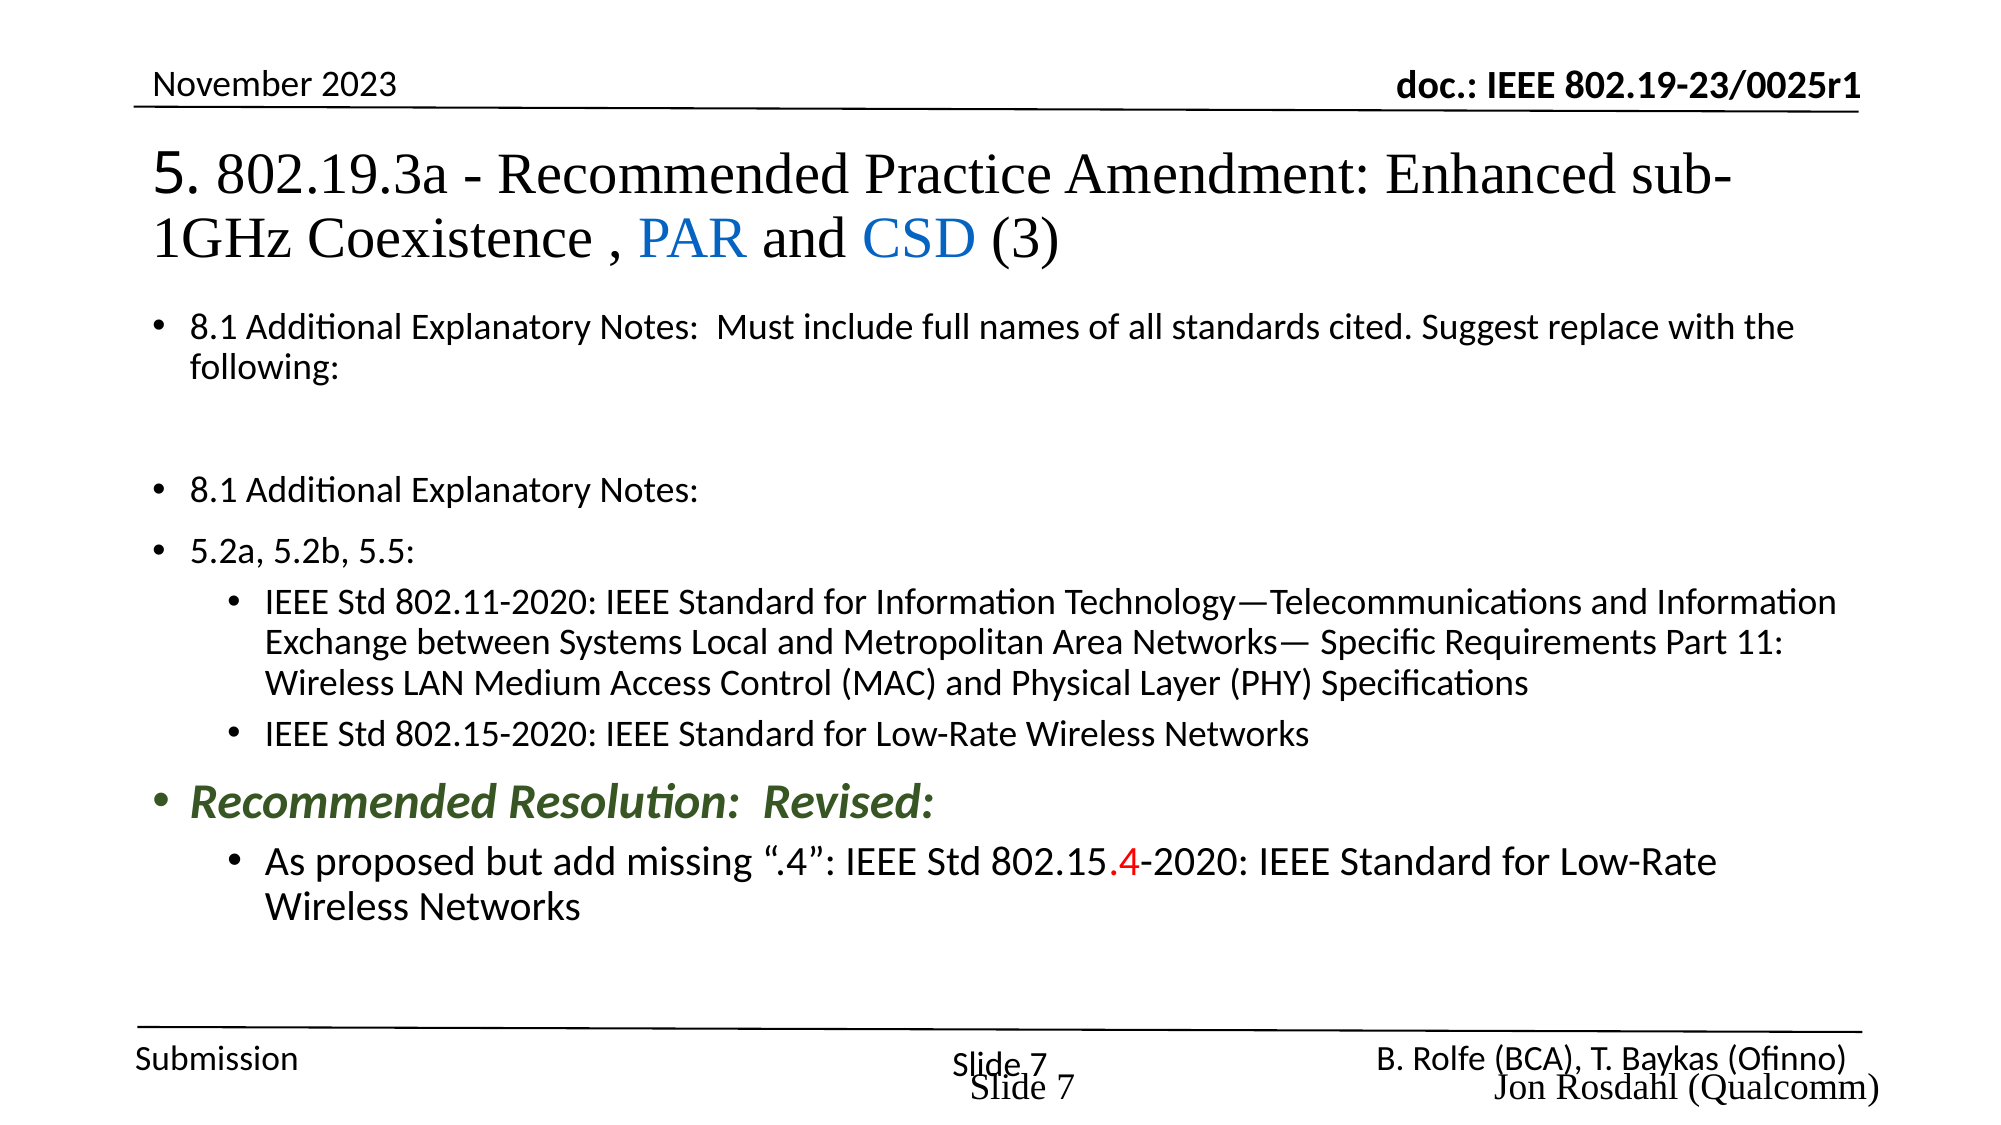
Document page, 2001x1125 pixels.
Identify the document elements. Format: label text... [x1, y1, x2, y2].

title 5. 802.19.3a - Recommended Practice Amendment: Enhanced sub-1GHz Coexistence , PAR and CSD (3) [137, 135, 1863, 278]
list 8.1 Additional Explanatory Notes: Must include full names of all standards cited. Suggest replace with the following: 8.1 Additional Explanatory Notes: 5.2a, 5.2b, 5.5: IEEE Std 802.11-2020: IEEE Standard for Information Technology—Telecommunications and Information Exchange between Systems Local and Metropolitan Area Networks— Specific Requirements Part 11: Wireless LAN Medium Access Control (MAC) and Physical Layer (PHY) Specifications IEEE Std 802.15-2020: IEEE Standard for Low-Rate Wireless Networks Recommended Resolution: Revised: As proposed but add missing “.4”: IEEE Std 802.15.4-2020: IEEE Standard for Low-Rate Wireless Networks [137, 299, 1863, 1014]
slide_number Slide 7 [950, 1062, 1095, 1125]
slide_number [137, 51, 588, 112]
footer Jon Rosdahl (Qualcomm) [1437, 1062, 1881, 1108]
